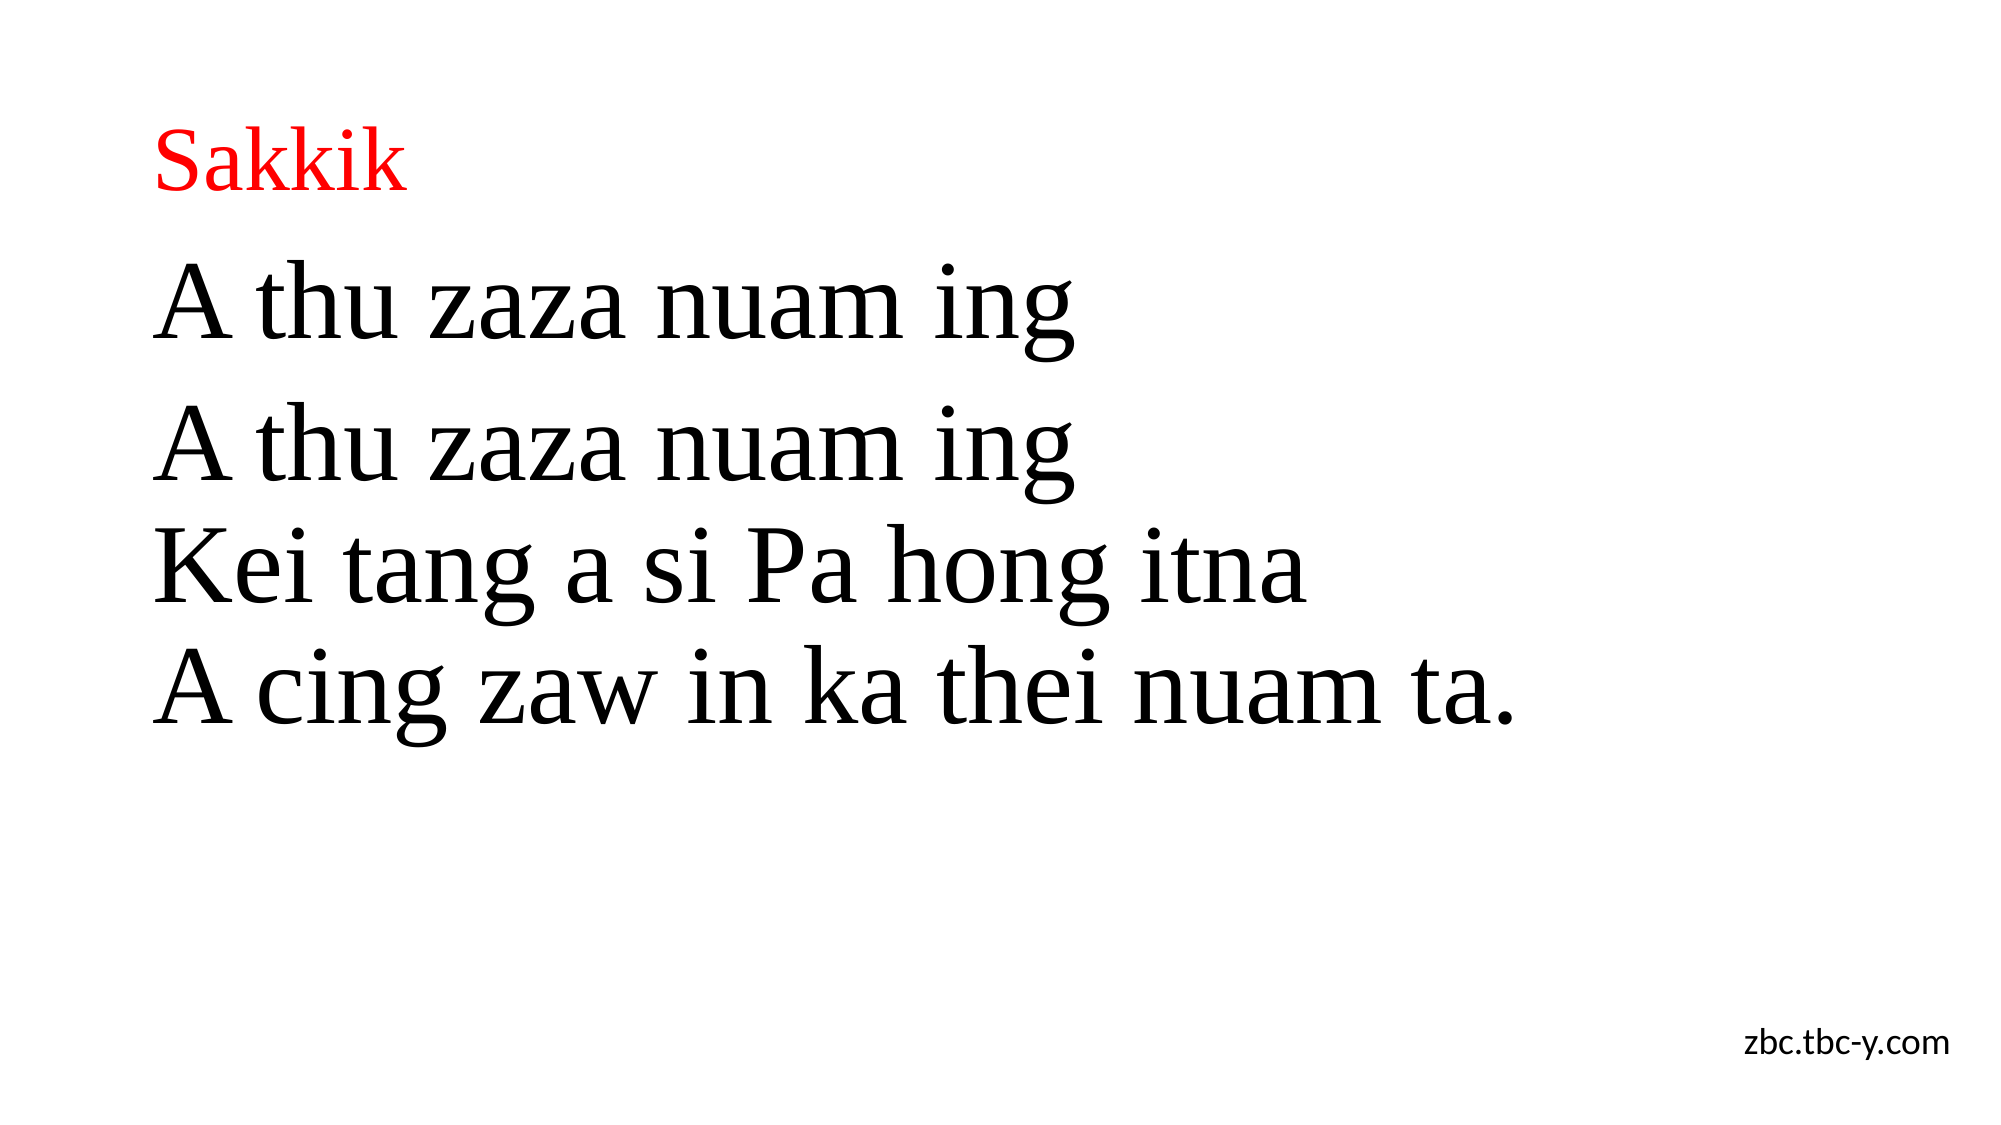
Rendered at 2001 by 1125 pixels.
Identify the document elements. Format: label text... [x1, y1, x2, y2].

list A thu zaza nuam ing A thu zaza nuam ing Kei tang a si Pa hong itna A cing zaw in ka thei nuam ta. [137, 233, 1863, 835]
title Sakkik [137, 80, 1863, 233]
text_box zbc.tbc-y.com [1728, 1009, 2000, 1070]
